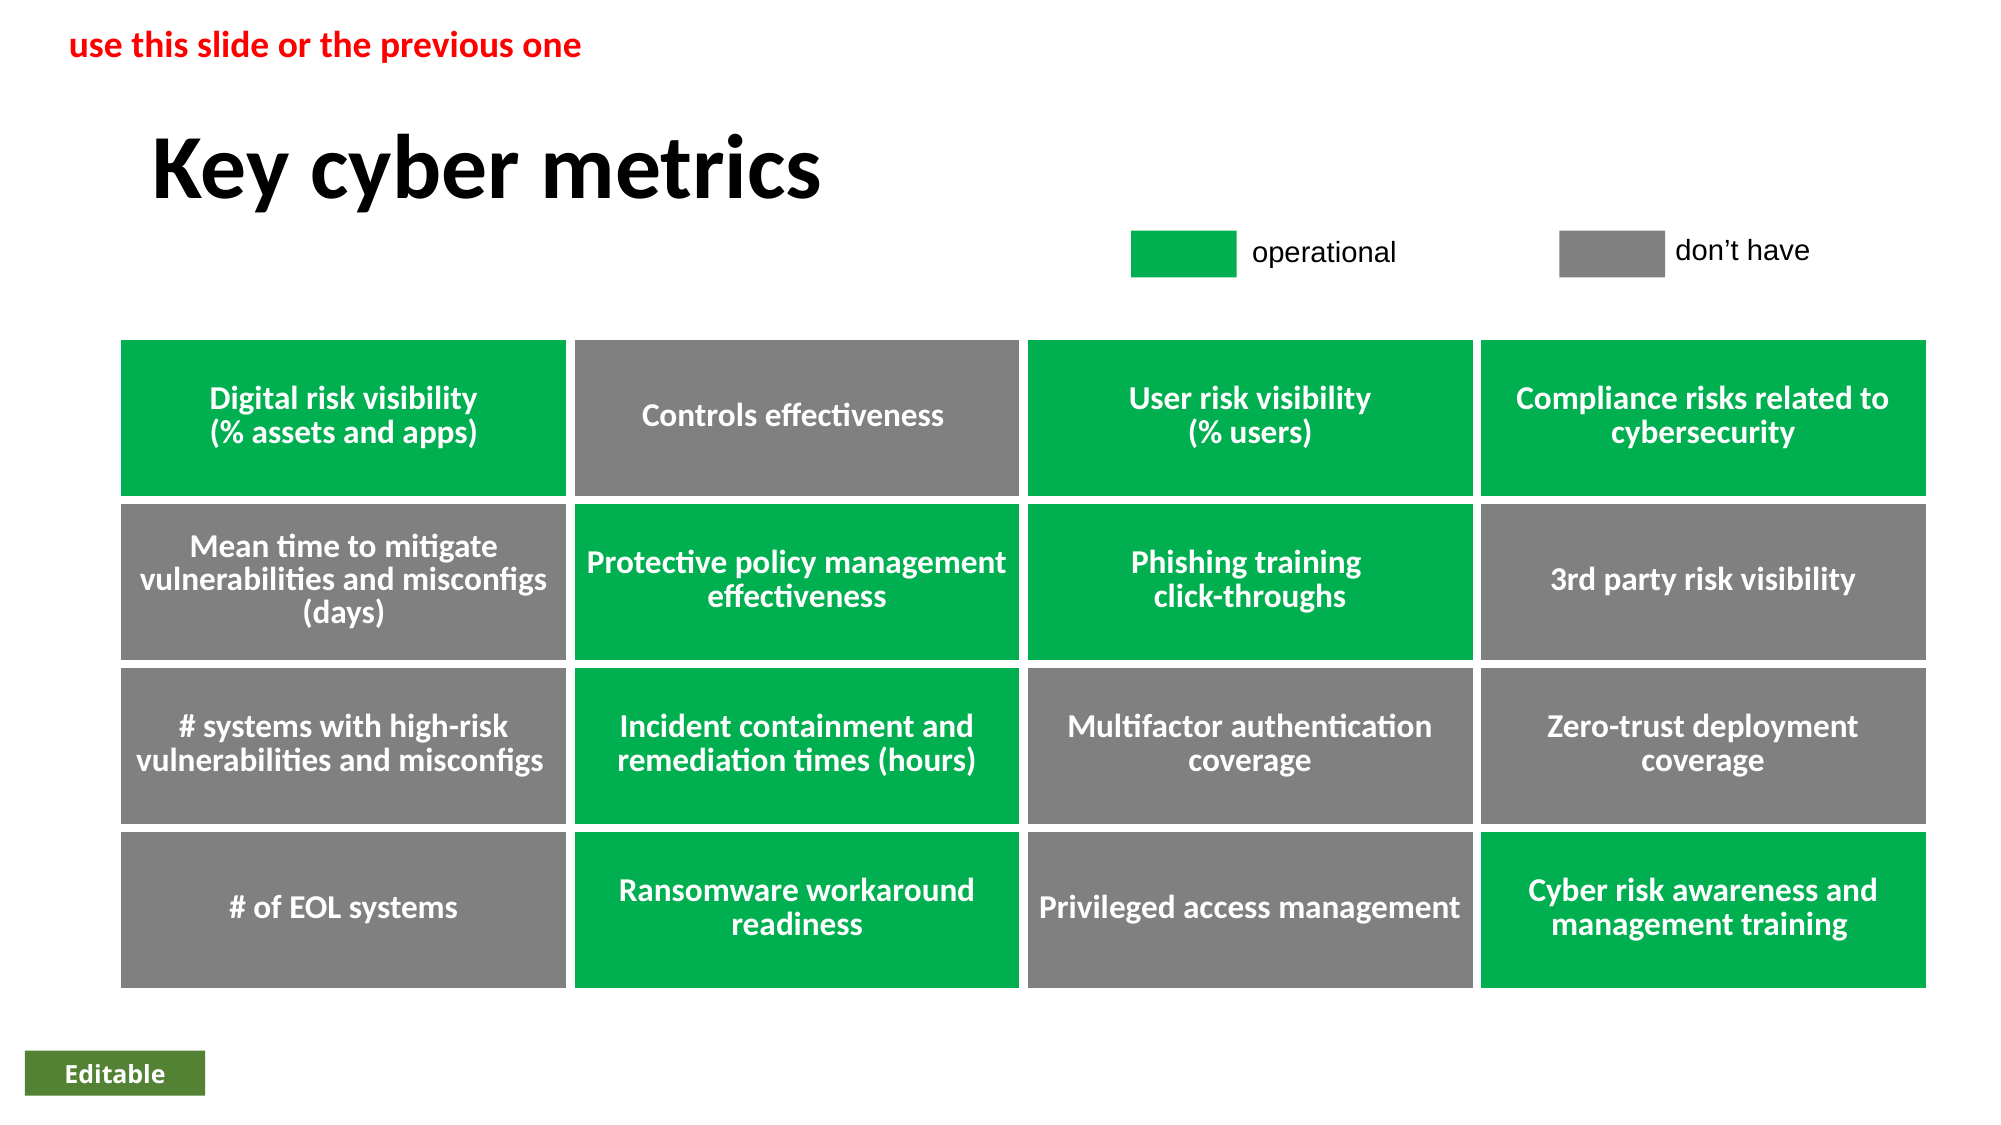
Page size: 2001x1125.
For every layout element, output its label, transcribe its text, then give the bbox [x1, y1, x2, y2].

table_cell Mean time to mitigate vulnerabilities and misconfigs (days) [121, 504, 566, 660]
table_cell Multifactor authentication coverage [1028, 668, 1473, 824]
text_box use this slide or the previous one [0, 9, 652, 75]
table_header Digital risk visibility (% assets and apps) [121, 340, 566, 496]
table_cell Ransomware workaround readiness [575, 832, 1019, 988]
title Key cyber metrics [137, 59, 1863, 278]
table_header User risk visibility (% users) [1028, 340, 1473, 496]
text_box [1129, 229, 1239, 279]
text_box [1557, 229, 1667, 279]
table_cell # systems with high-risk vulnerabilities and misconfigs [121, 668, 566, 824]
table_cell Phishing training click-throughs [1028, 504, 1473, 660]
table_cell # of EOL systems [121, 832, 566, 988]
table_cell Privileged access management [1028, 832, 1473, 988]
table_header Controls effectiveness [575, 340, 1019, 496]
table_cell Cyber risk awareness and management training [1481, 832, 1926, 988]
text_box don’t have [1660, 223, 1826, 274]
table_cell 3rd party risk visibility [1481, 504, 1926, 660]
table_cell Protective policy management effectiveness [575, 504, 1019, 660]
table_cell Incident containment and remediation times (hours) [575, 668, 1019, 824]
table_cell Zero-trust deployment coverage [1481, 668, 1926, 824]
table_header Compliance risks related to cybersecurity [1481, 340, 1926, 496]
text_box Editable [24, 1050, 206, 1096]
text_box operational [1237, 226, 1412, 276]
